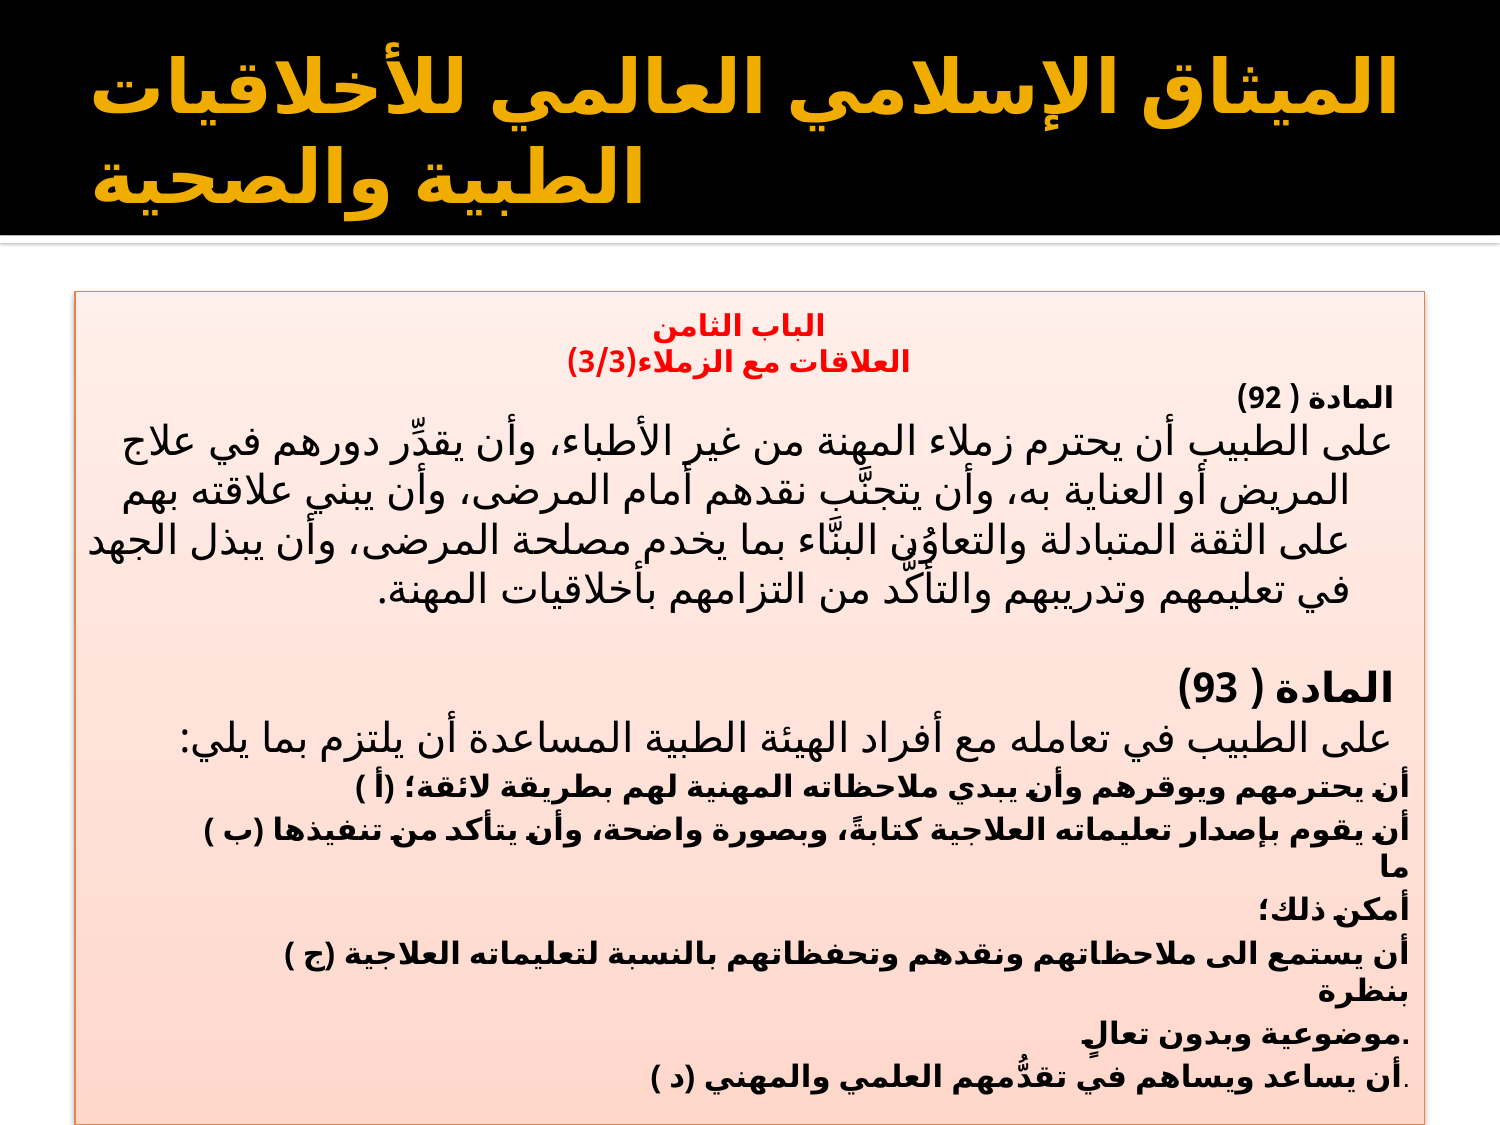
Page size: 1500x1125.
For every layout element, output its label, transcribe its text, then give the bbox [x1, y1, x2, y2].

list الباب الثامن العلاقات مع الزملاء(3/3) المادة ( 92) على الطبيب أن يحترم زملاء المهنة من غير الأطباء، وأن يقدِّر دورهم في علاج المريض أو العناية به، وأن يتجنَّب نقدهم أمام المرضى، وأن يبني علاقته بهم على الثقة المتبادلة والتعاوُن البنَّاء بما يخدم مصلحة المرضى، وأن يبذل الجهد في تعليمهم وتدريبهم والتأكُّد من التزامهم بأخلاقيات المهنة. المادة ( 93) على الطبيب في تعامله مع أفراد الهيئة الطبية المساعدة أن يلتزم بما يلي: ( أ) أن يحترمهم ويوقرهم وأن يبدي ملاحظاته المهنية لهم بطريقة لائقة؛ ( ب) أن يقوم بإصدار تعليماته العلاجية كتابةً، وبصورة واضحة، وأن يتأكد من تنفيذها ما أمكن ذلك؛ ( ج) أن يستمع الى ملاحظاتهم ونقدهم وتحفظاتهم بالنسبة لتعليماته العلاجية بنظرة موضوعية وبدون تعالٍ. ( د) أن يساعد ويساهم في تقدُّمهم العلمي والمهني. [74, 291, 1425, 1125]
title الميثاق الإسلامي العالمي للأخلاقيات الطبية والصحية [75, 25, 1425, 231]
